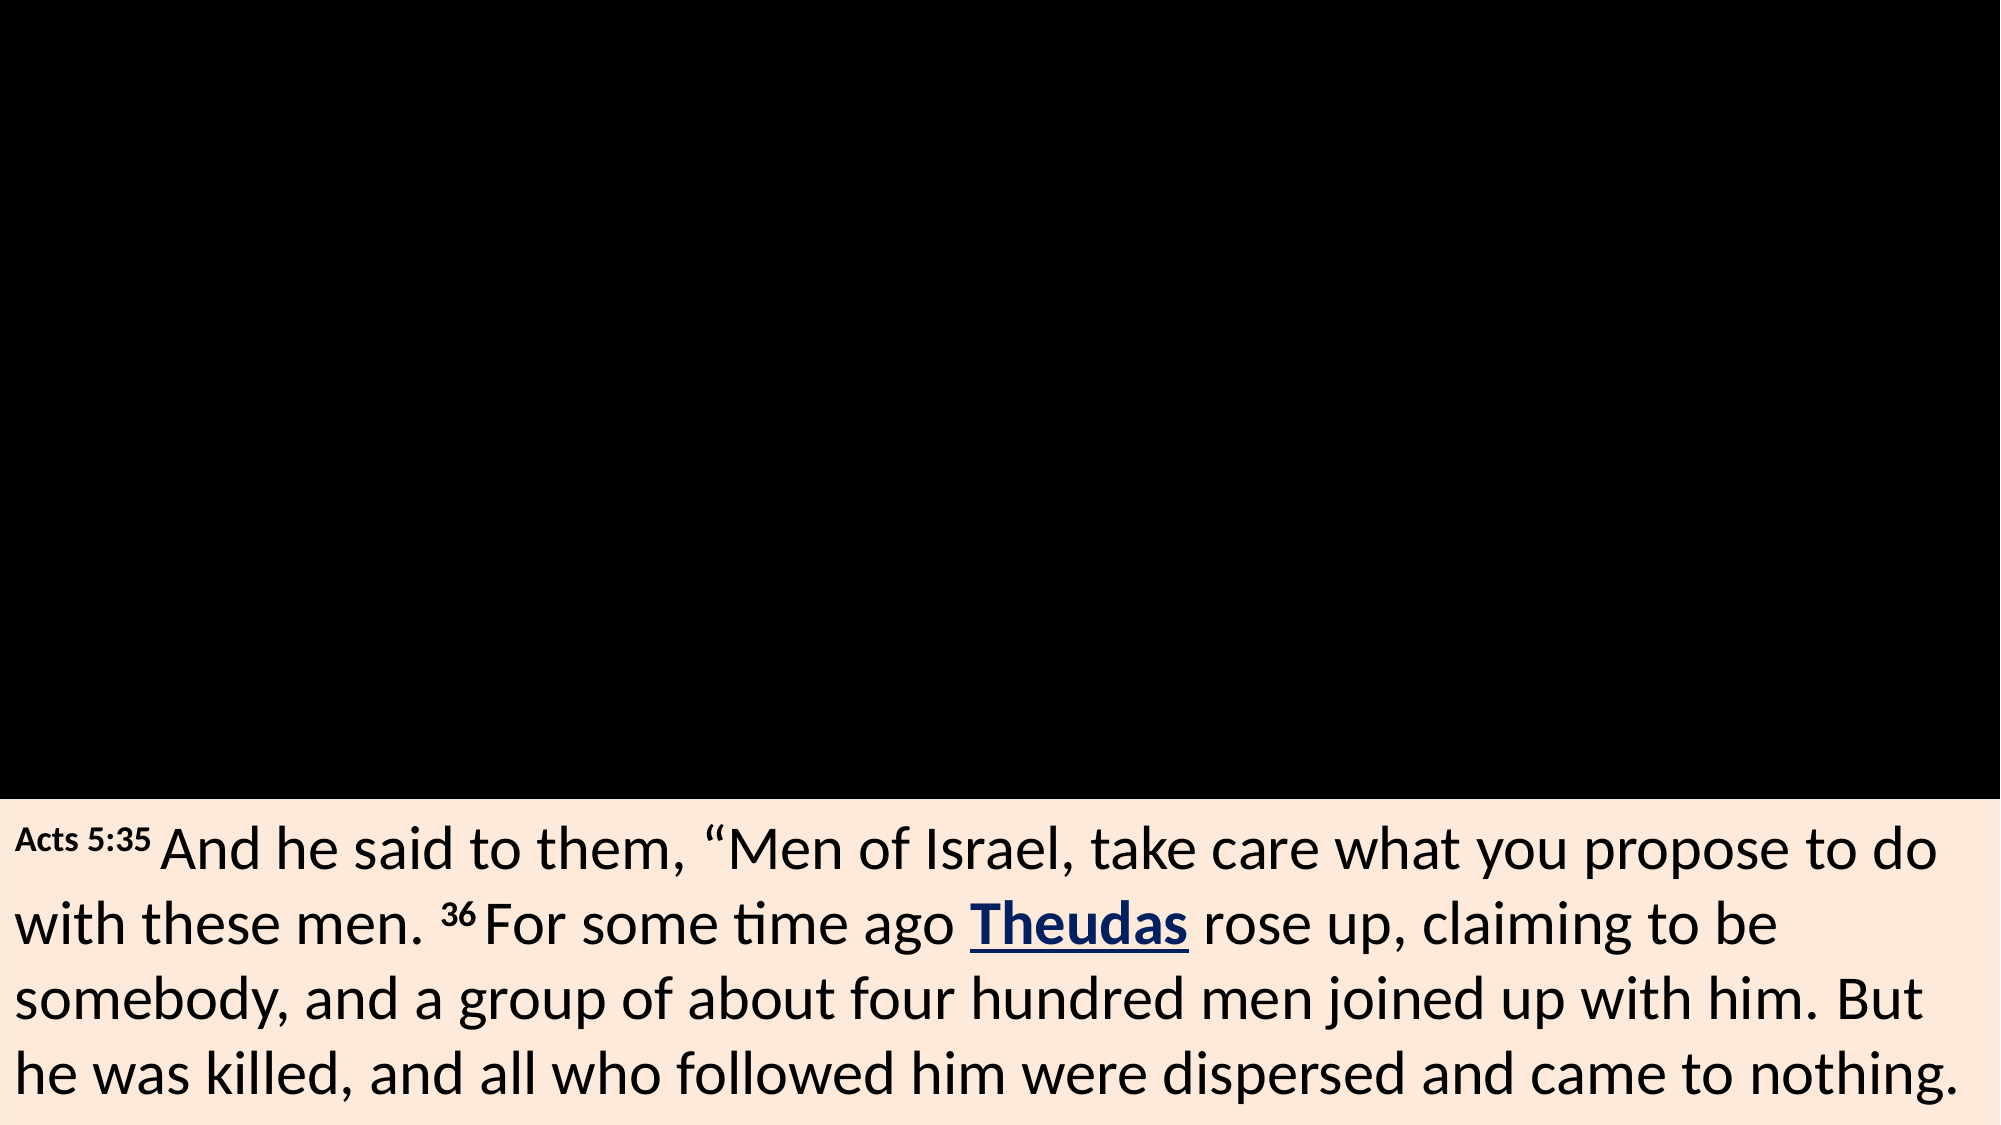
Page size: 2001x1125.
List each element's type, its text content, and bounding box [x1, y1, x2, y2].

text_box Acts 5:35 And he said to them, “Men of Israel, take care what you propose to do with these men. 36 For some time ago Theudas rose up, claiming to be somebody, and a group of about four hundred men joined up with him. But he was killed, and all who followed him were dispersed and came to nothing. [0, 799, 2000, 1125]
